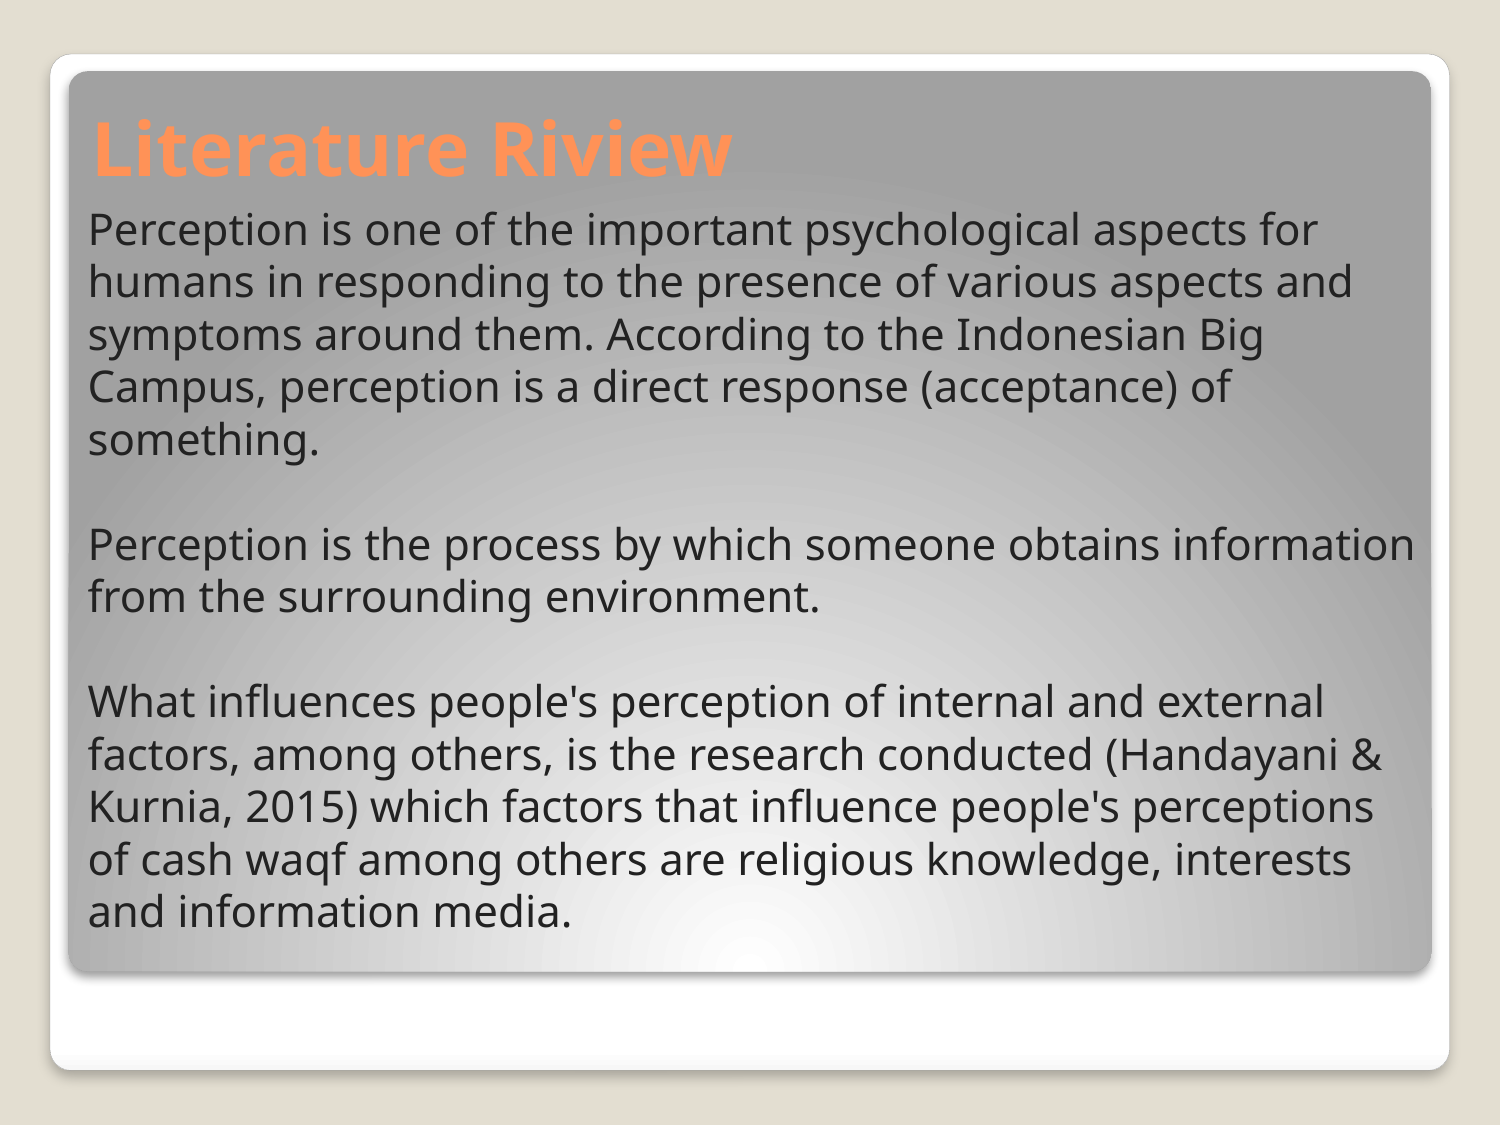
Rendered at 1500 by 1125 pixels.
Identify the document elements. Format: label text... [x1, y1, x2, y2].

title Literature Riview [76, 78, 910, 194]
text_box Perception is one of the important psychological aspects for humans in responding to the presence of various aspects and symptoms around them. According to the Indonesian Big Campus, perception is a direct response (acceptance) of something. Perception is the process by which someone obtains information from the surrounding environment. What influences people's perception of internal and external factors, among others, is the research conducted (Handayani & Kurnia, 2015) which factors that influence people's perceptions of cash waqf among others are religious knowledge, interests and information media. [72, 194, 1443, 937]
